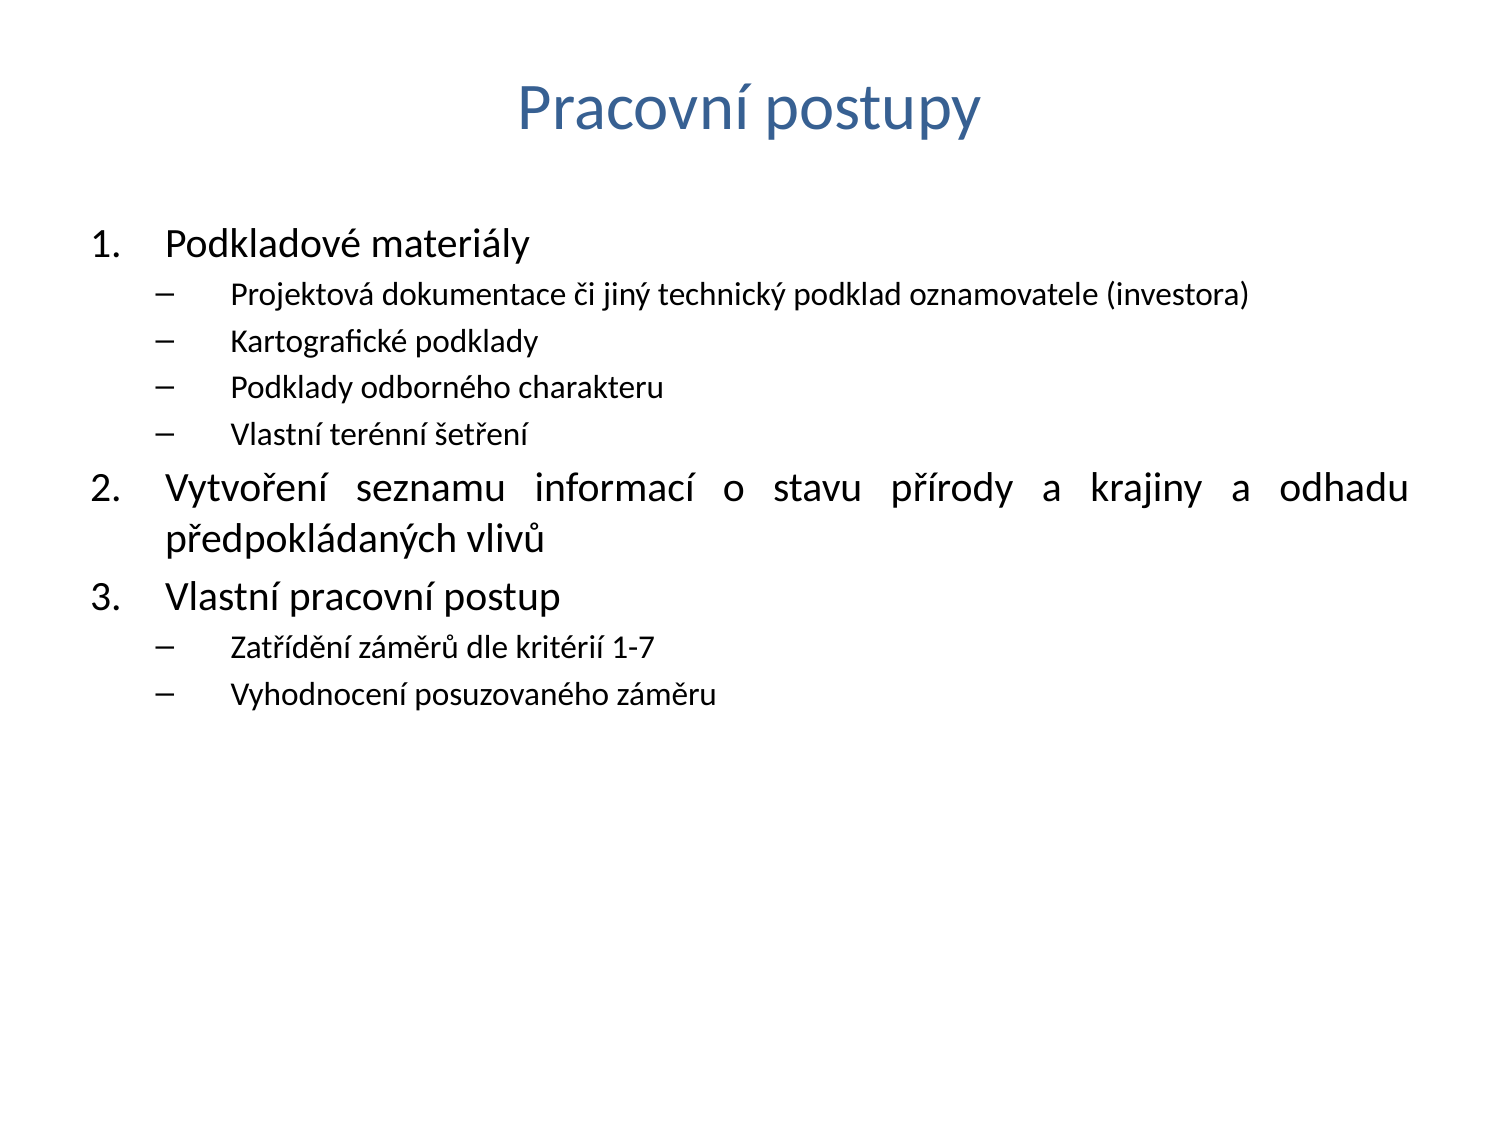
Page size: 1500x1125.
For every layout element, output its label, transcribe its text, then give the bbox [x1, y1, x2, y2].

title Pracovní postupy [75, 45, 1425, 161]
list Podkladové materiály Projektová dokumentace či jiný technický podklad oznamovatele (investora) Kartografické podklady Podklady odborného charakteru Vlastní terénní šetření Vytvoření seznamu informací o stavu přírody a krajiny a odhadu předpokládaných vlivů Vlastní pracovní postup Zatřídění záměrů dle kritérií 1-7 Vyhodnocení posuzovaného záměru [75, 208, 1425, 1083]
